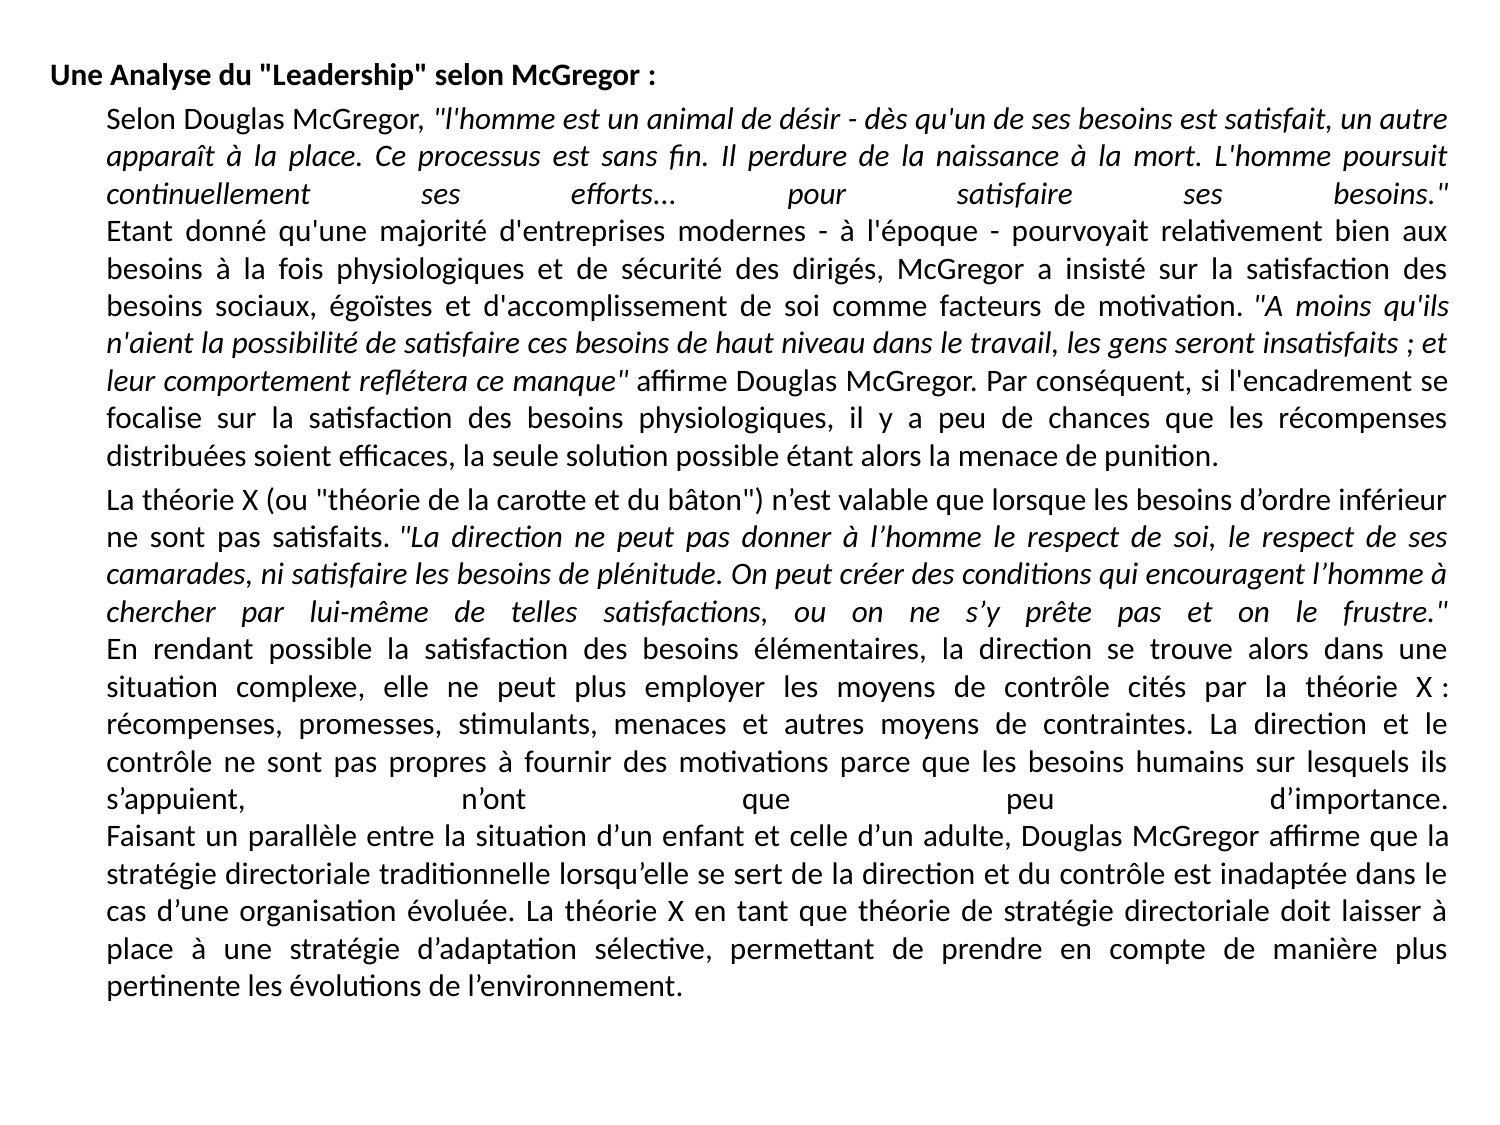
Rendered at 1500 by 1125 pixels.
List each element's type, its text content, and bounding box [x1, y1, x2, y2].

list Une Analyse du "Leadership" selon McGregor : Selon Douglas McGregor, "l'homme est un animal de désir - dès qu'un de ses besoins est satisfait, un autre apparaît à la place. Ce processus est sans fin. Il perdure de la naissance à la mort. L'homme poursuit continuellement ses efforts... pour satisfaire ses besoins." Etant donné qu'une majorité d'entreprises modernes - à l'époque - pourvoyait relativement bien aux besoins à la fois physiologiques et de sécurité des dirigés, McGregor a insisté sur la satisfaction des besoins sociaux, égoïstes et d'accomplissement de soi comme facteurs de motivation. "A moins qu'ils n'aient la possibilité de satisfaire ces besoins de haut niveau dans le travail, les gens seront insatisfaits ; et leur comportement reflétera ce manque" affirme Douglas McGregor. Par conséquent, si l'encadrement se focalise sur la satisfaction des besoins physiologiques, il y a peu de chances que les récompenses distribuées soient efficaces, la seule solution possible étant alors la menace de punition. La théorie X (ou "théorie de la carotte et du bâton") n’est valable que lorsque les besoins d’ordre inférieur ne sont pas satisfaits. "La direction ne peut pas donner à l’homme le respect de soi, le respect de ses camarades, ni satisfaire les besoins de plénitude. On peut créer des conditions qui encouragent l’homme à chercher par lui-même de telles satisfactions, ou on ne s’y prête pas et on le frustre." En rendant possible la satisfaction des besoins élémentaires, la direction se trouve alors dans une situation complexe, elle ne peut plus employer les moyens de contrôle cités par la théorie X : récompenses, promesses, stimulants, menaces et autres moyens de contraintes. La direction et le contrôle ne sont pas propres à fournir des motivations parce que les besoins humains sur lesquels ils s’appuient, n’ont que peu d’importance. Faisant un parallèle entre la situation d’un enfant et celle d’un adulte, Douglas McGregor affirme que la stratégie directoriale traditionnelle lorsqu’elle se sert de la direction et du contrôle est inadaptée dans le cas d’une organisation évoluée. La théorie X en tant que théorie de stratégie directoriale doit laisser à place à une stratégie d’adaptation sélective, permettant de prendre en compte de manière plus pertinente les évolutions de l’environnement. [35, 46, 1465, 1090]
